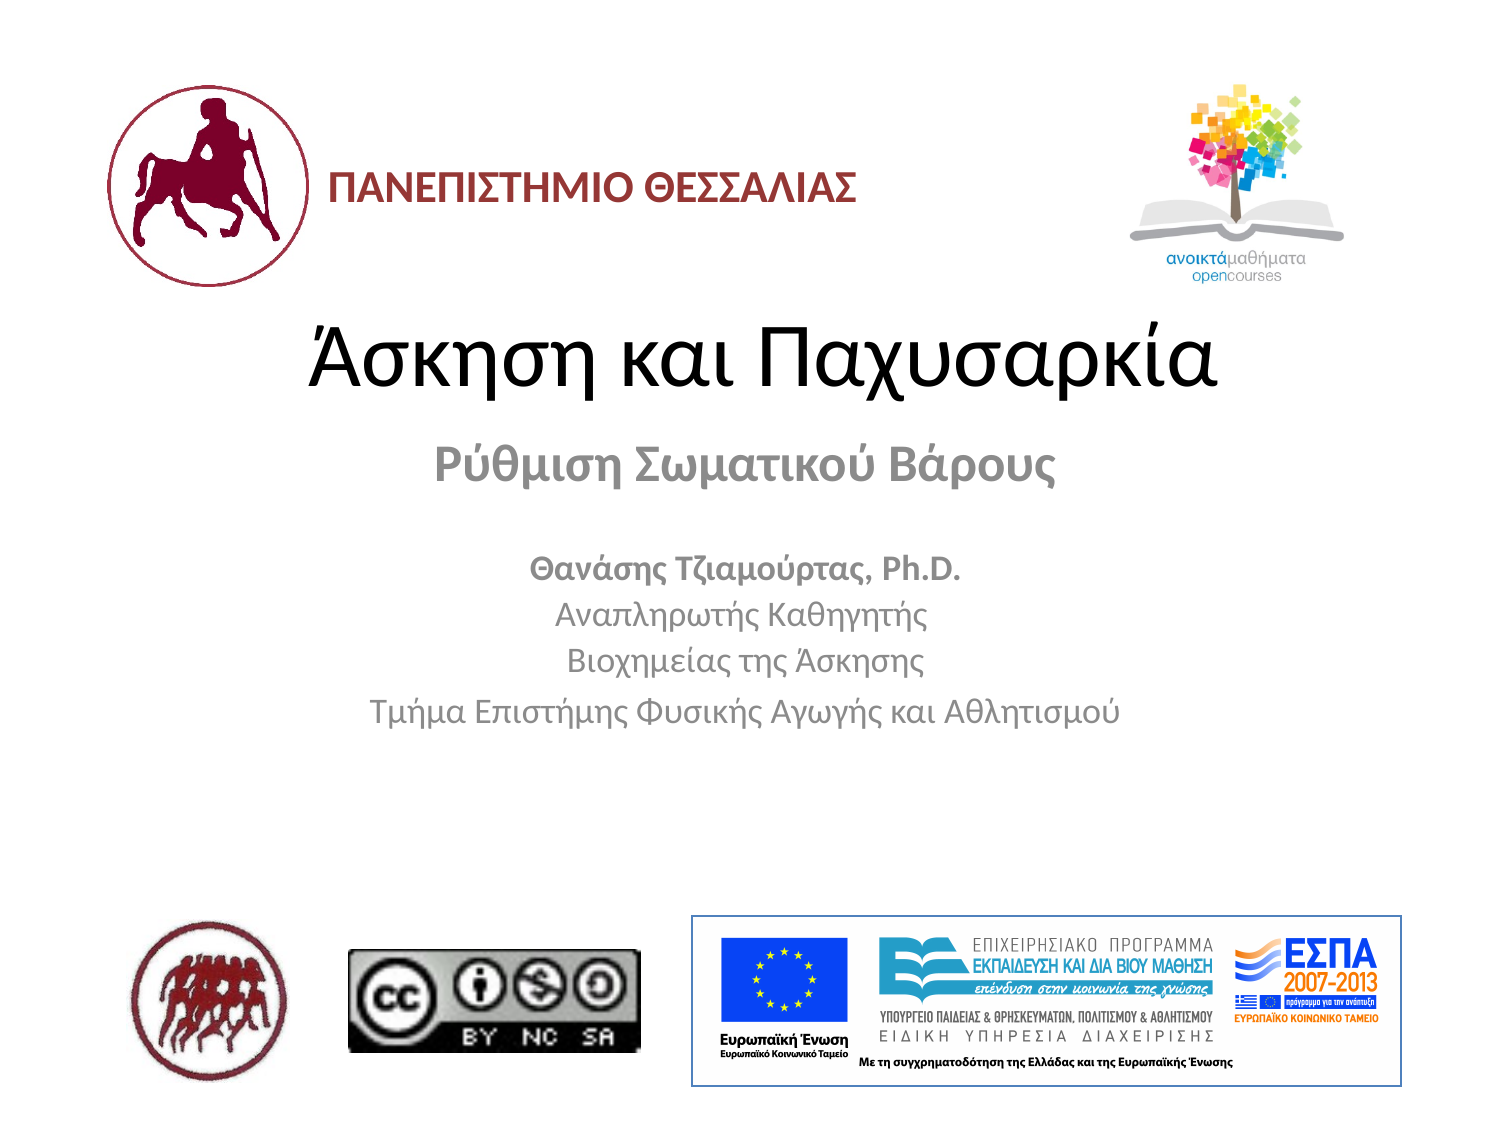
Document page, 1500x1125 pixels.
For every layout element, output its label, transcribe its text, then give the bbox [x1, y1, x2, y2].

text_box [107, 76, 1400, 291]
picture [126, 919, 290, 1083]
title Άσκηση και Παχυσαρκία [126, 296, 1402, 471]
picture [692, 916, 1400, 1086]
subtitle Ρύθμιση Σωματικού Βάρους Θανάσης Τζιαμούρτας, Ph.D. Αναπληρωτής Καθηγητής Βιοχημείας της Άσκησης Τμήμα Επιστήμης Φυσικής Αγωγής και Αθλητισμού [107, 420, 1384, 740]
picture [348, 949, 641, 1053]
